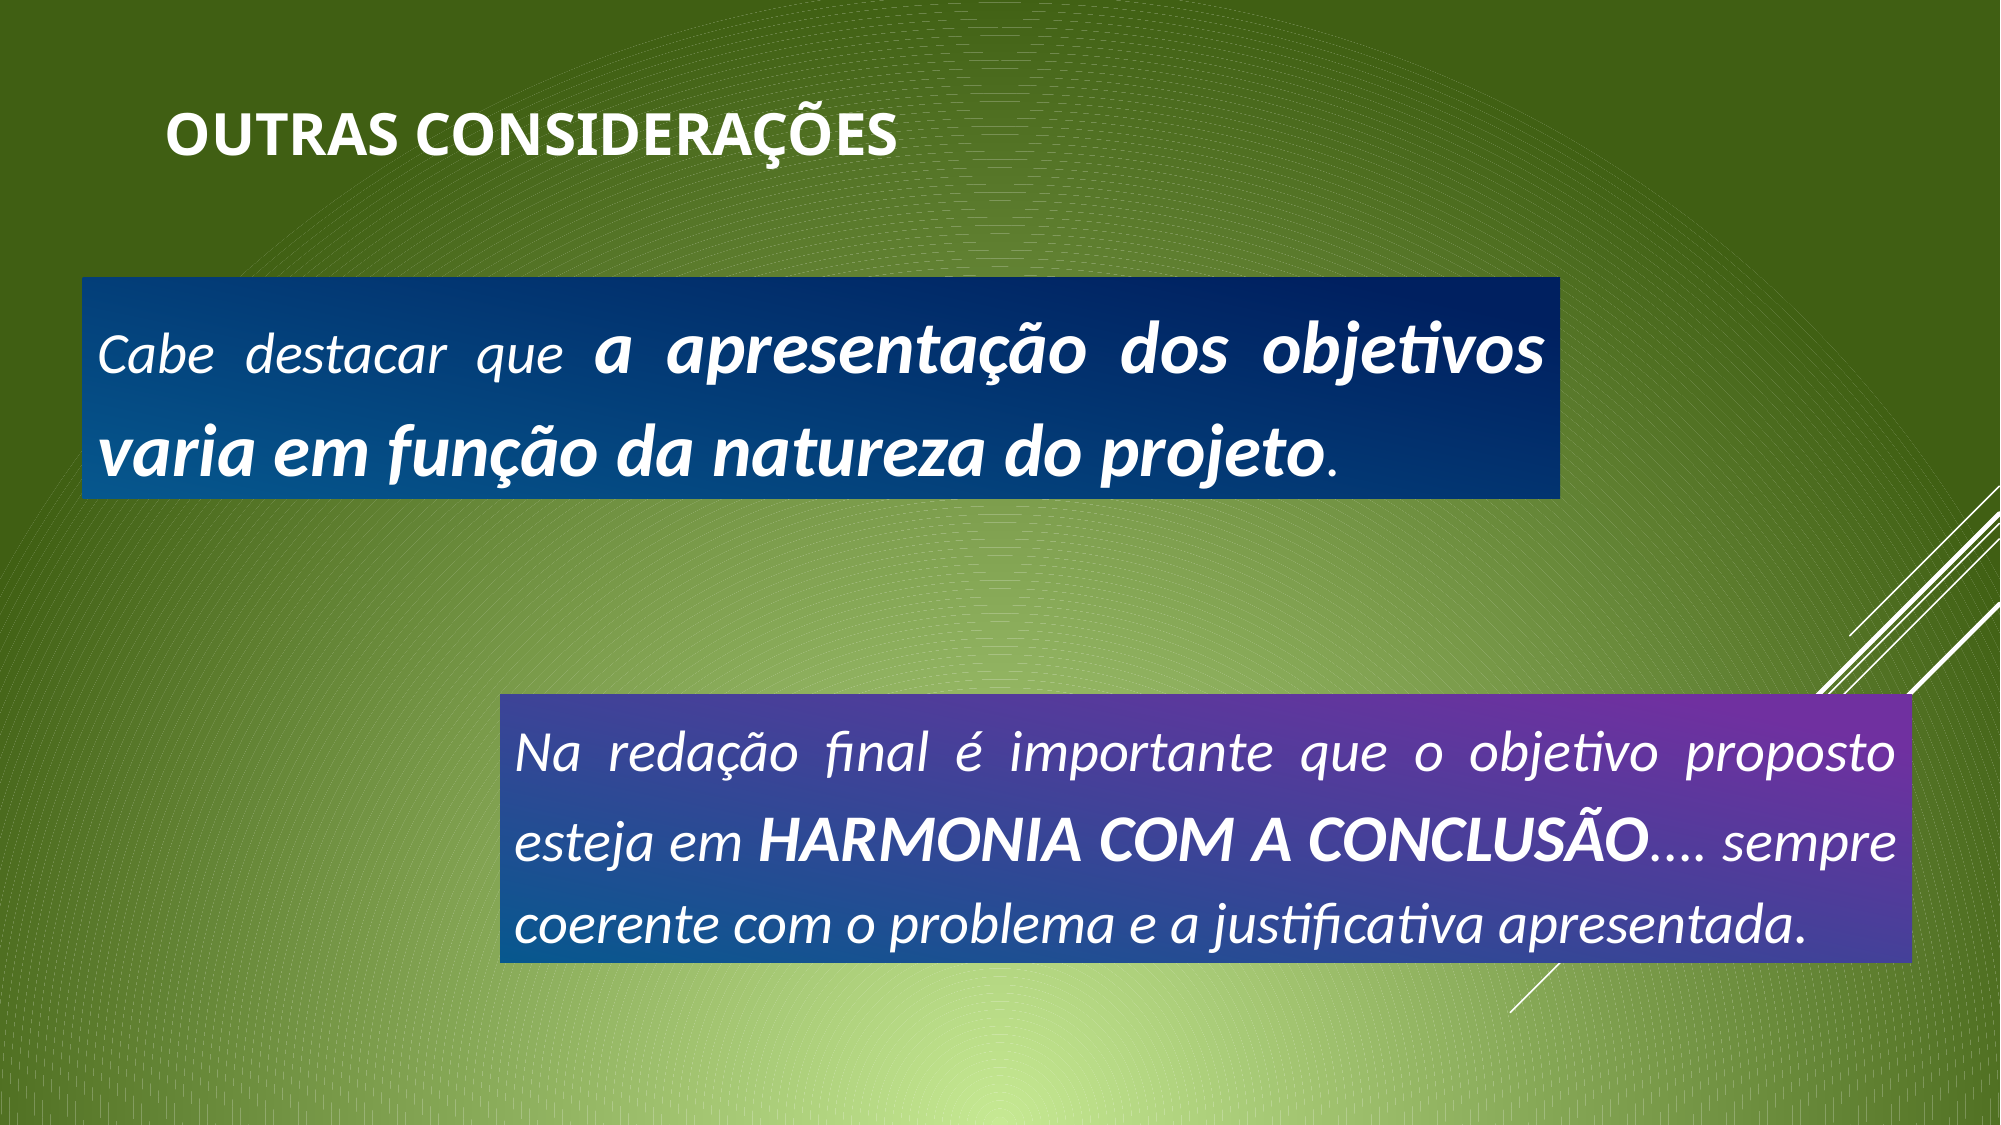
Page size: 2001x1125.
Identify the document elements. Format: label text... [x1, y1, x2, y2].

text_box Cabe destacar que a apresentação dos objetivos varia em função da natureza do projeto. [82, 277, 1561, 499]
text_box Na redação final é importante que o objetivo proposto esteja em HARMONIA COM A CONCLUSÃO.... sempre coerente com o problema e a justificativa apresentada. [500, 694, 1913, 963]
text_box OUTRAS CONSIDERAÇÕES [150, 89, 1144, 175]
